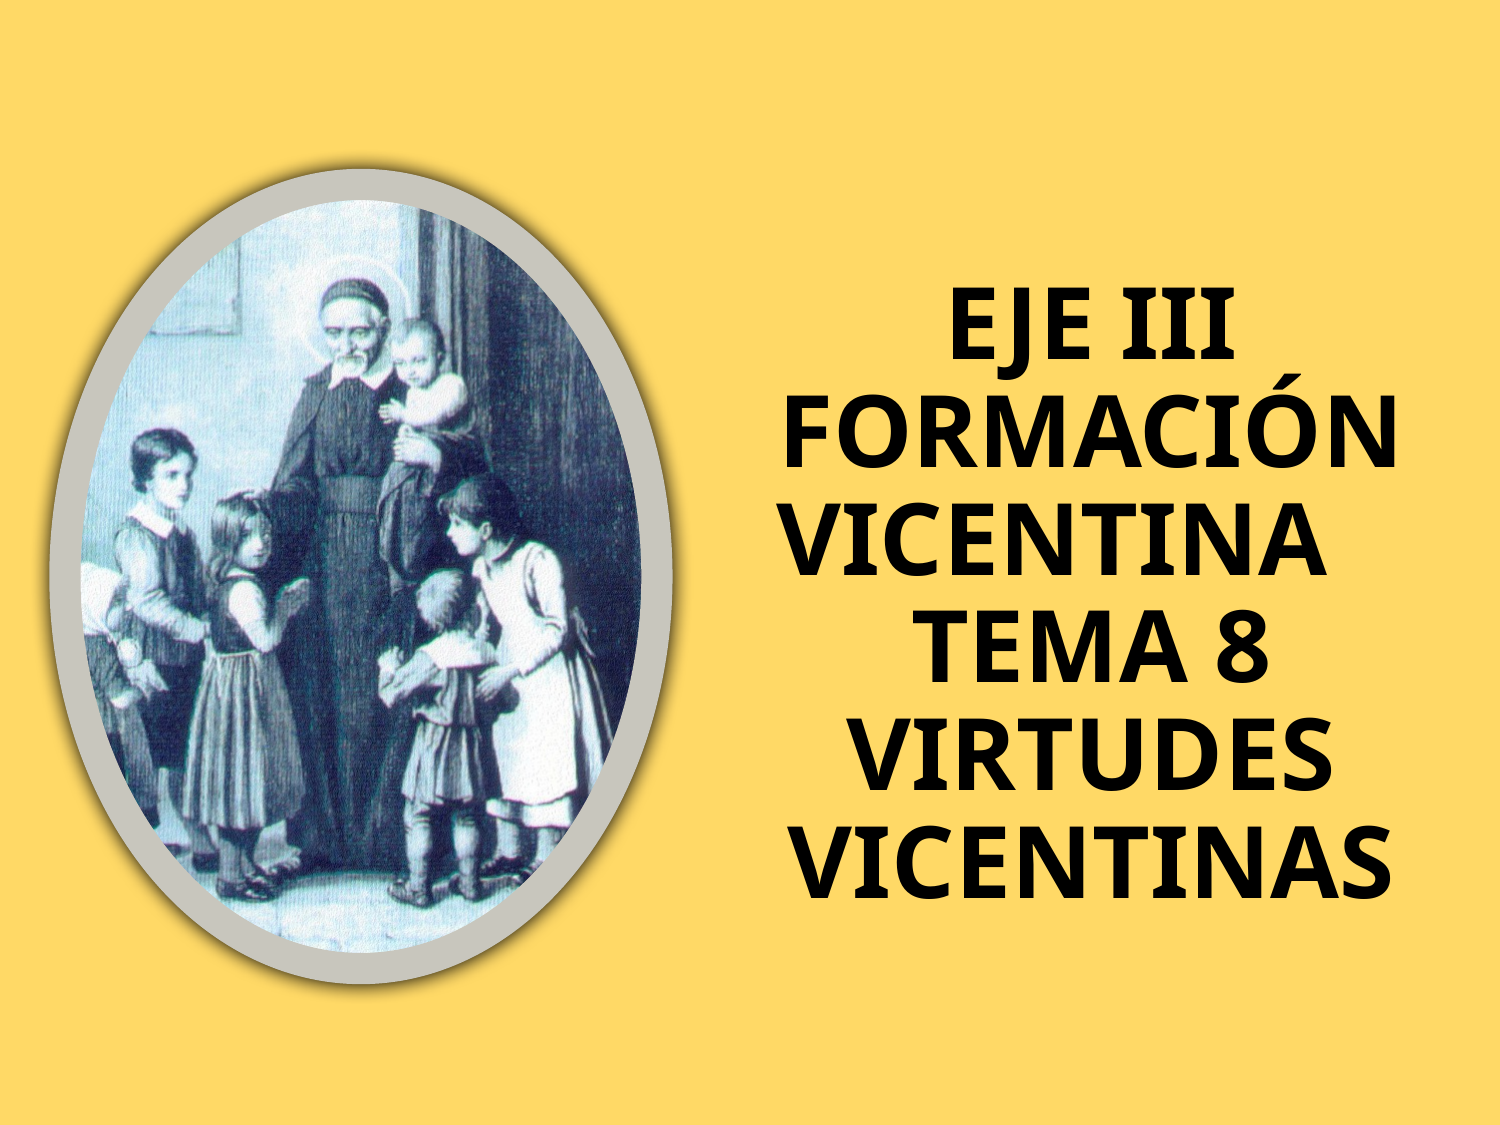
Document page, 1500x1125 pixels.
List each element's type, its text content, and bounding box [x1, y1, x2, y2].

title EJE III FORMACIÓN VICENTINA TEMA 8 VIRTUDES VICENTINAS [690, 158, 1462, 928]
picture [64, 184, 657, 969]
